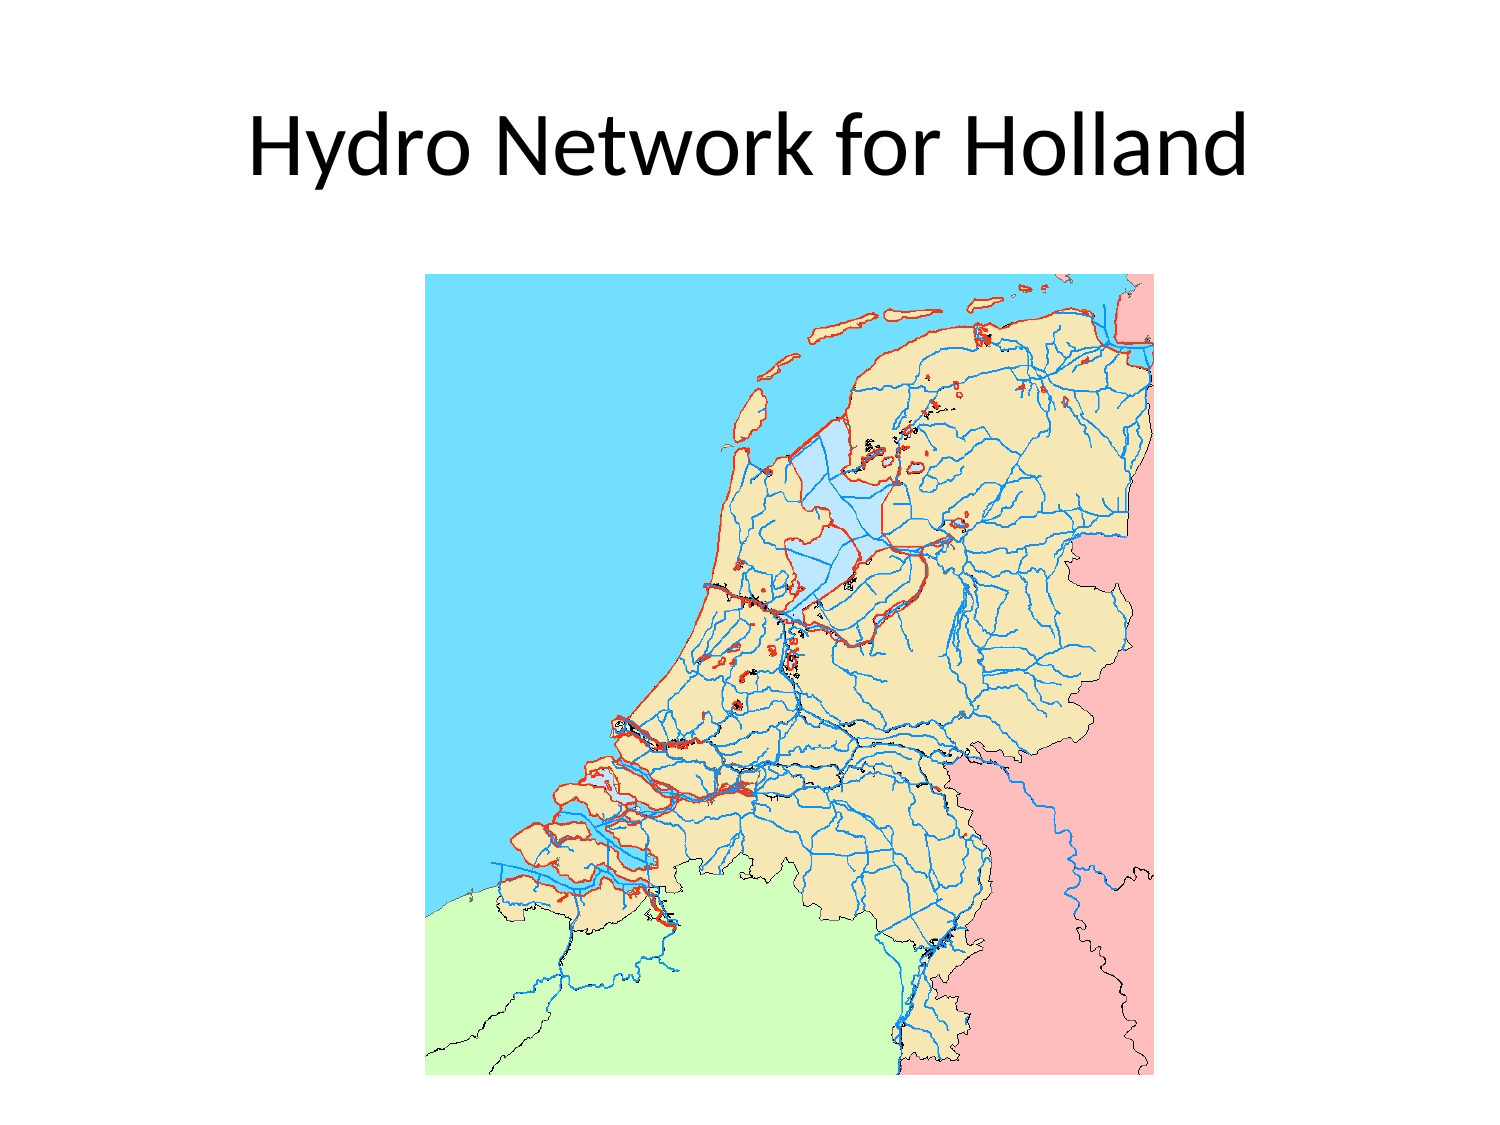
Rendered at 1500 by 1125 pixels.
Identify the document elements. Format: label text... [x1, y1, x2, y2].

picture [424, 274, 1154, 1075]
title Hydro Network for Holland [75, 45, 1425, 233]
